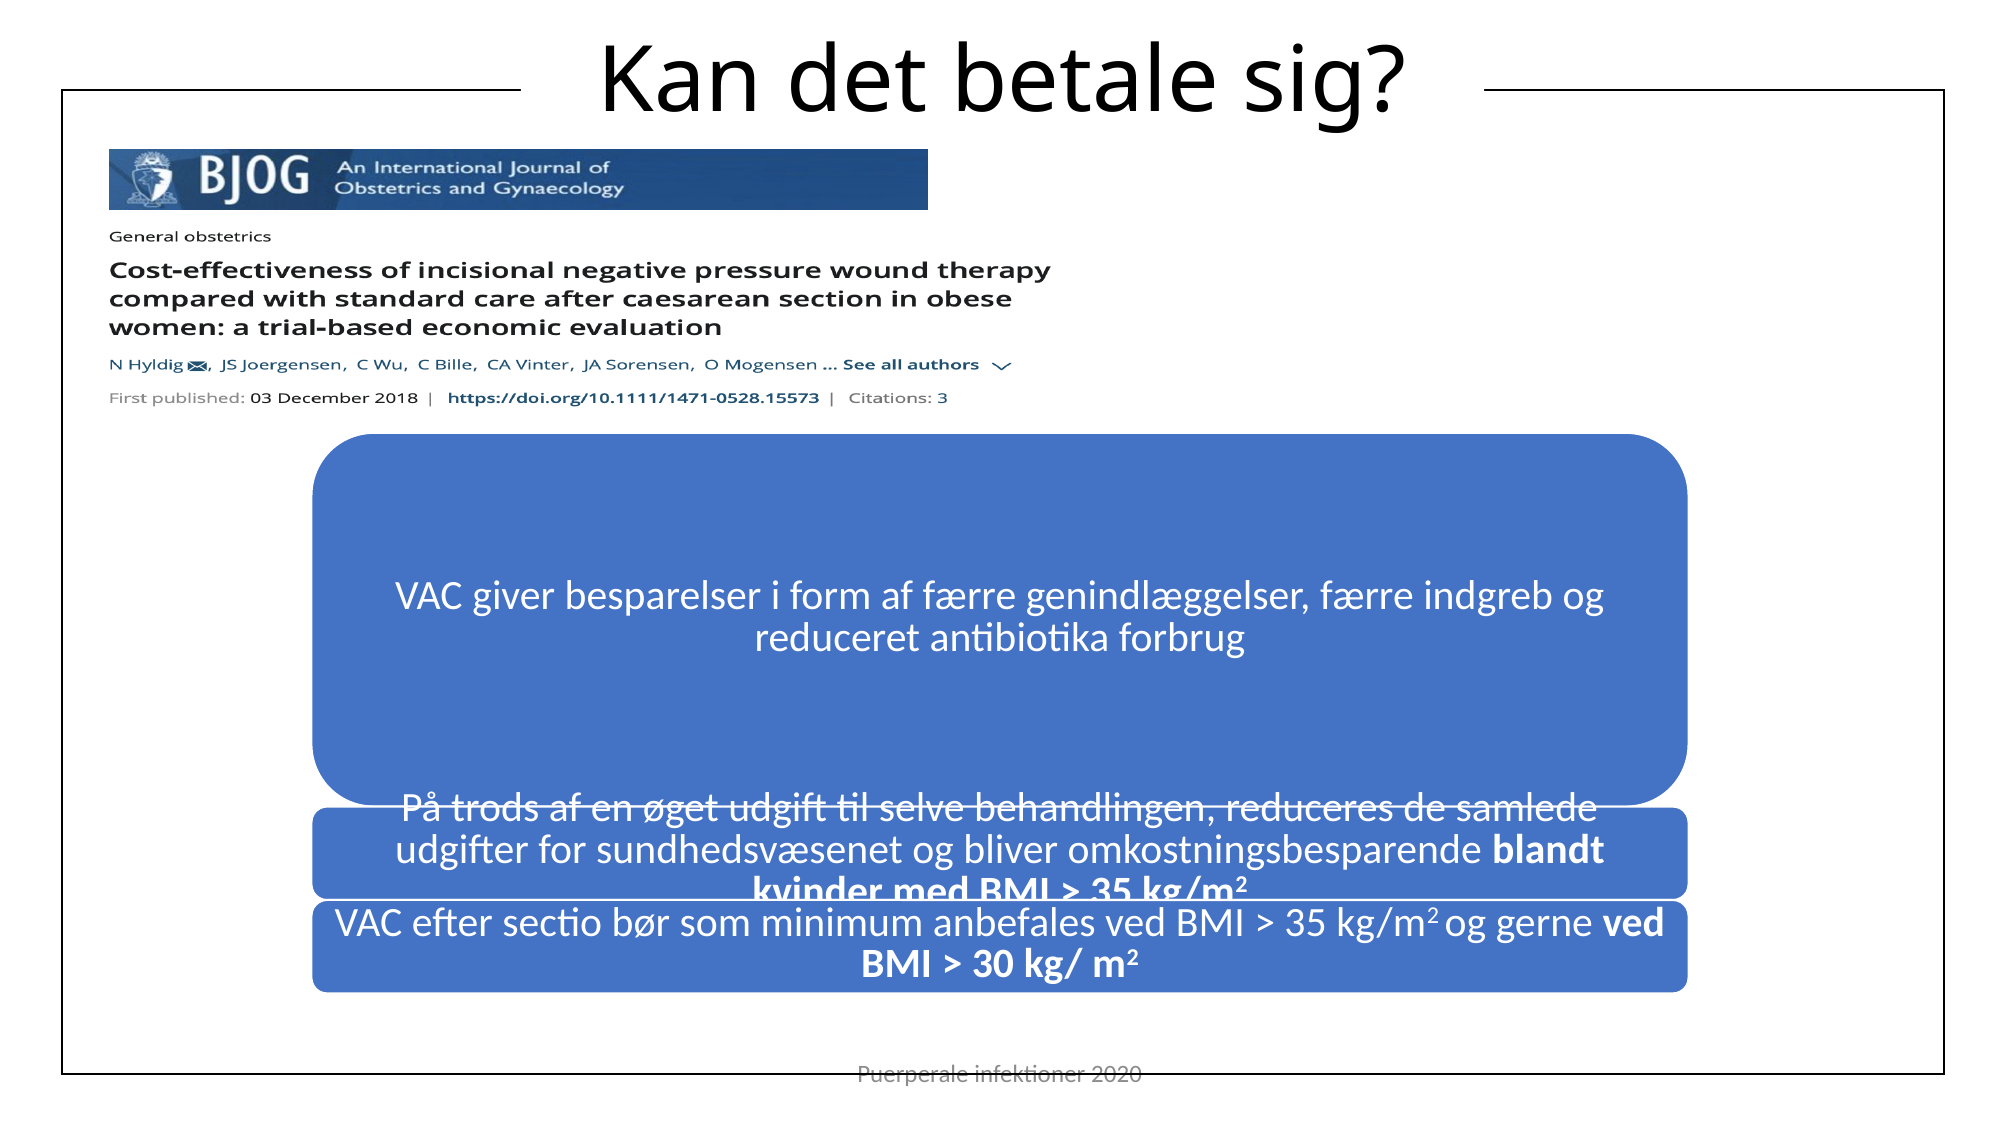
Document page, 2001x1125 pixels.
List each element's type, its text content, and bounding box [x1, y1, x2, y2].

picture [100, 140, 1065, 419]
text_box Kan det betale sig? [520, 25, 1485, 149]
text_box [61, 89, 1945, 1075]
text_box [311, 432, 1689, 994]
footer Puerperale infektioner 2020 [662, 1042, 1338, 1103]
